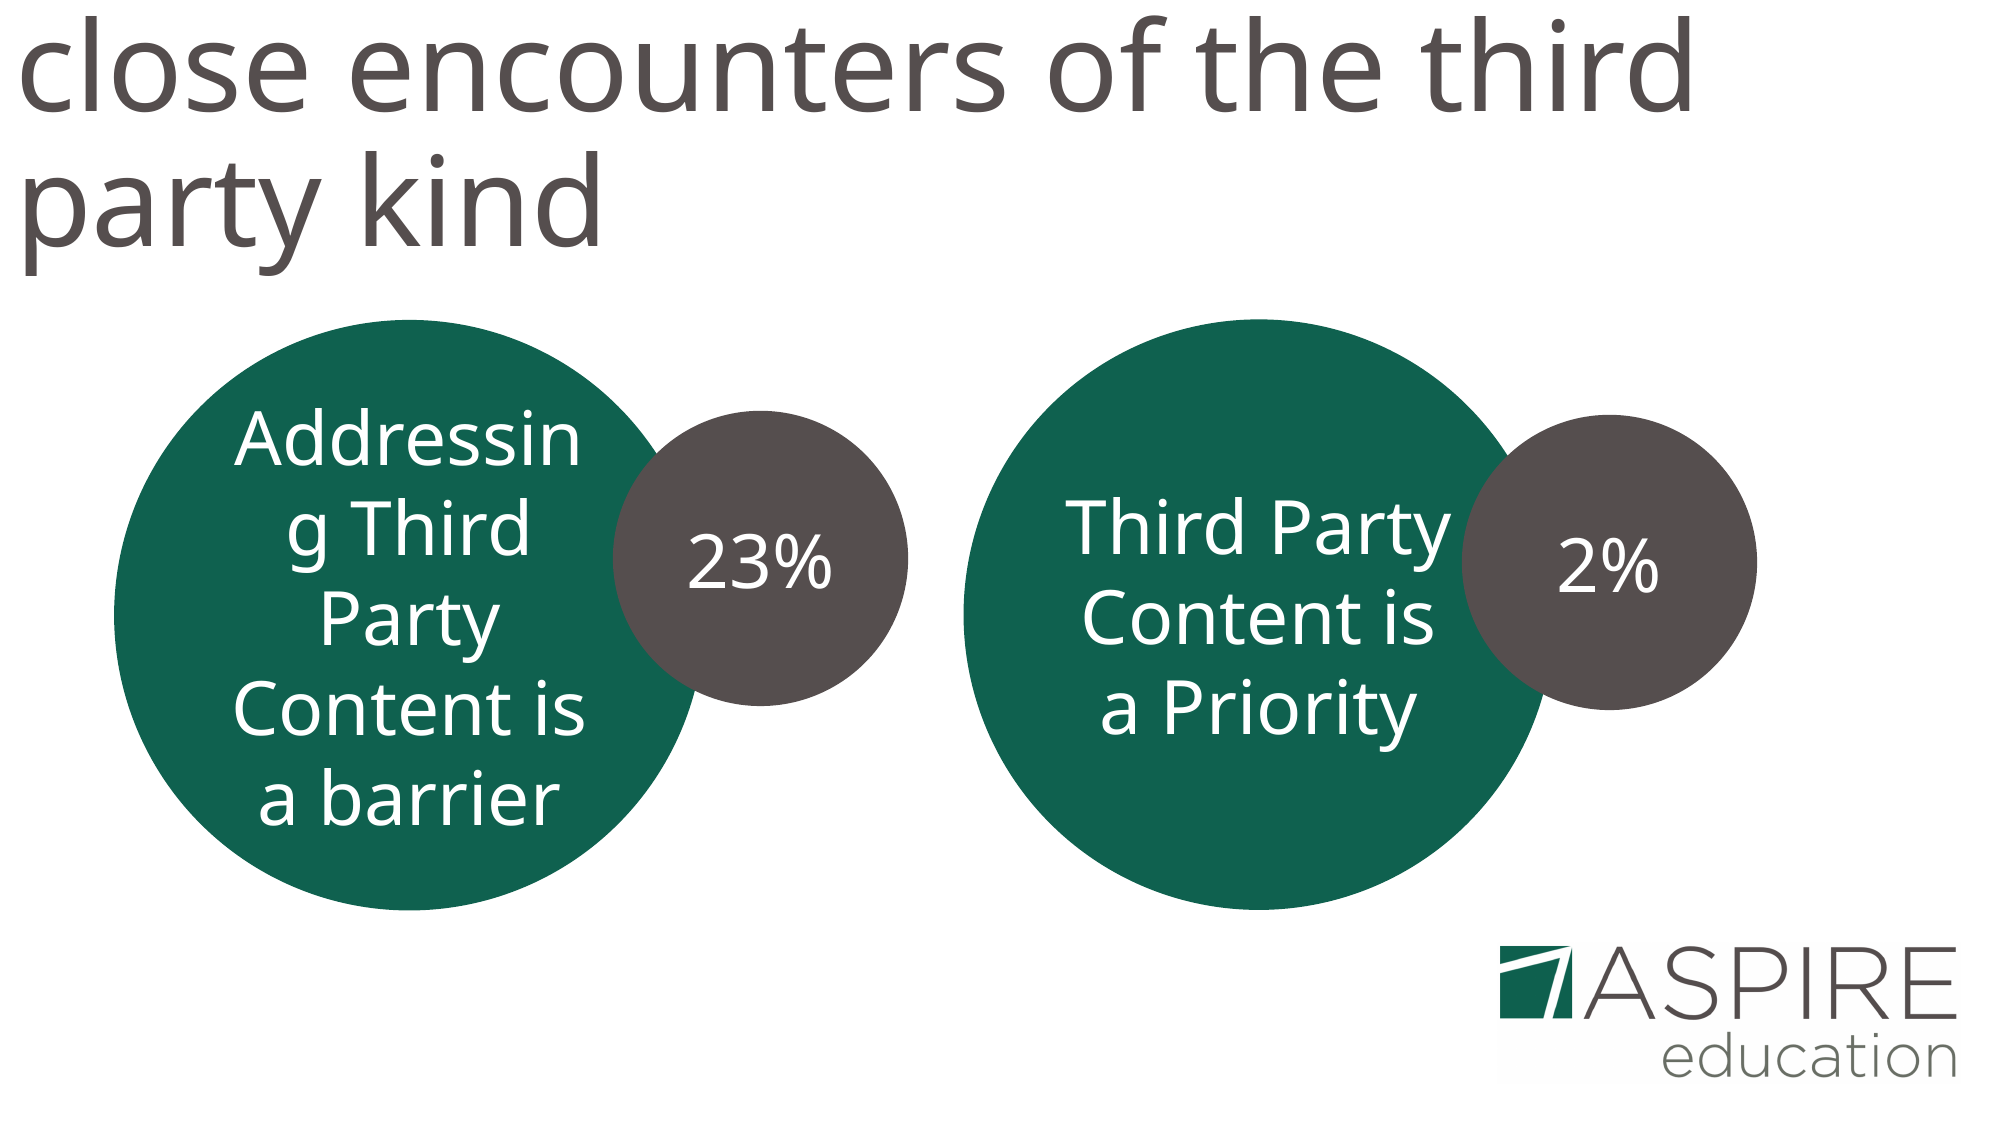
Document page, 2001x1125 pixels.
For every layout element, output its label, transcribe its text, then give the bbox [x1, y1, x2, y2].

picture [1497, 942, 1961, 1084]
text_box Third Party Content is a Priority [962, 318, 1544, 911]
text_box 2% [1460, 413, 1759, 712]
title close encounters of the third party kind [0, 0, 2000, 278]
text_box Addressing Third Party Content is a barrier [113, 318, 696, 912]
text_box 23% [611, 409, 910, 708]
